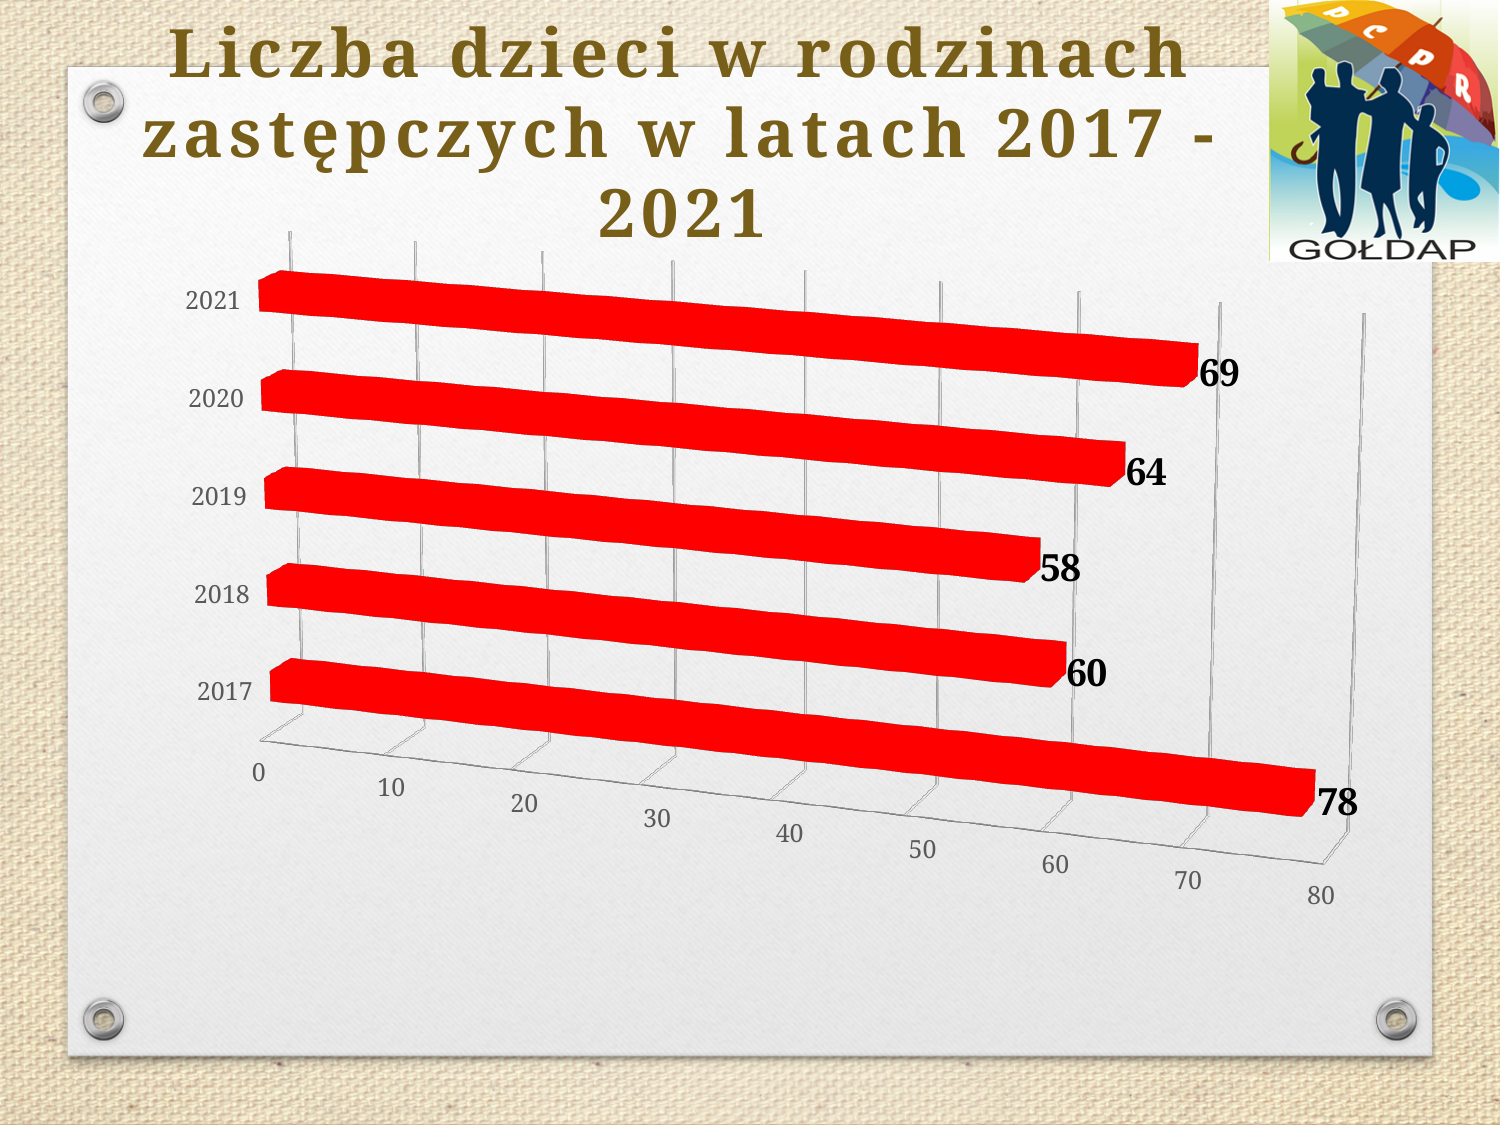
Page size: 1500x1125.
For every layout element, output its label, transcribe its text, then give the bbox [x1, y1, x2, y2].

chart [52, 231, 1472, 1024]
title Liczba dzieci w rodzinach zastępczych w latach 2017 - 2021 [76, 34, 1269, 227]
picture [0, 0, 1500, 1125]
